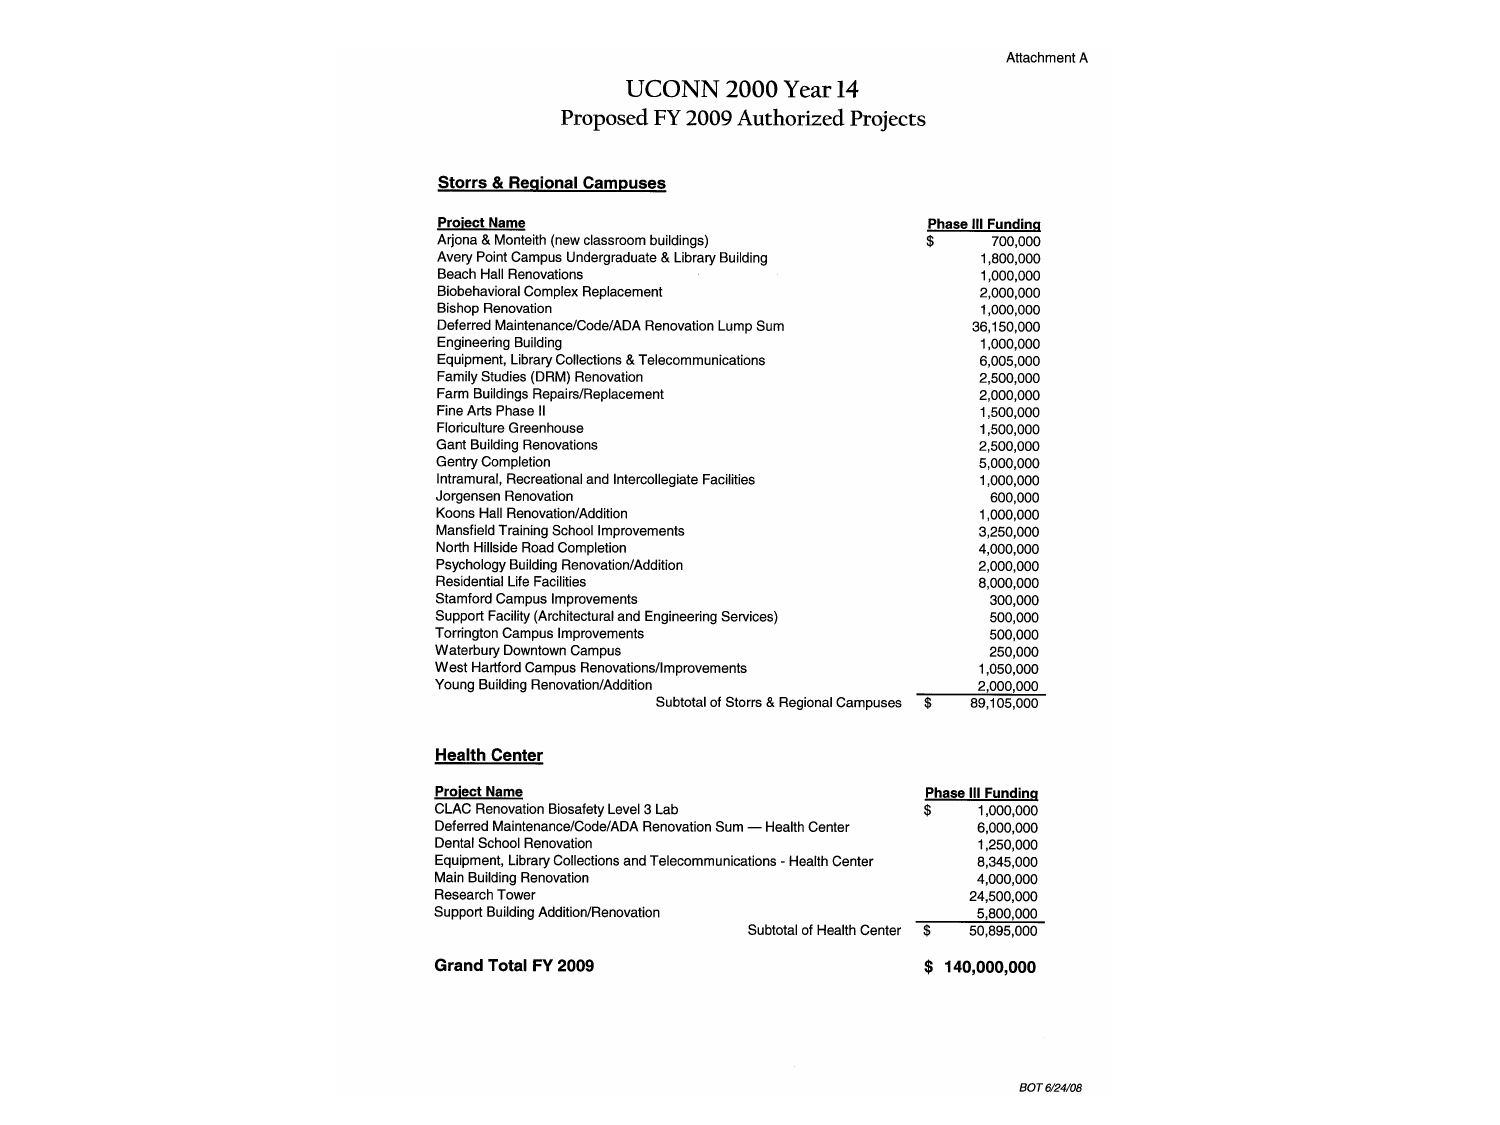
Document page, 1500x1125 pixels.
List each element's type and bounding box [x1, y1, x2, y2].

list [337, 49, 1113, 1097]
